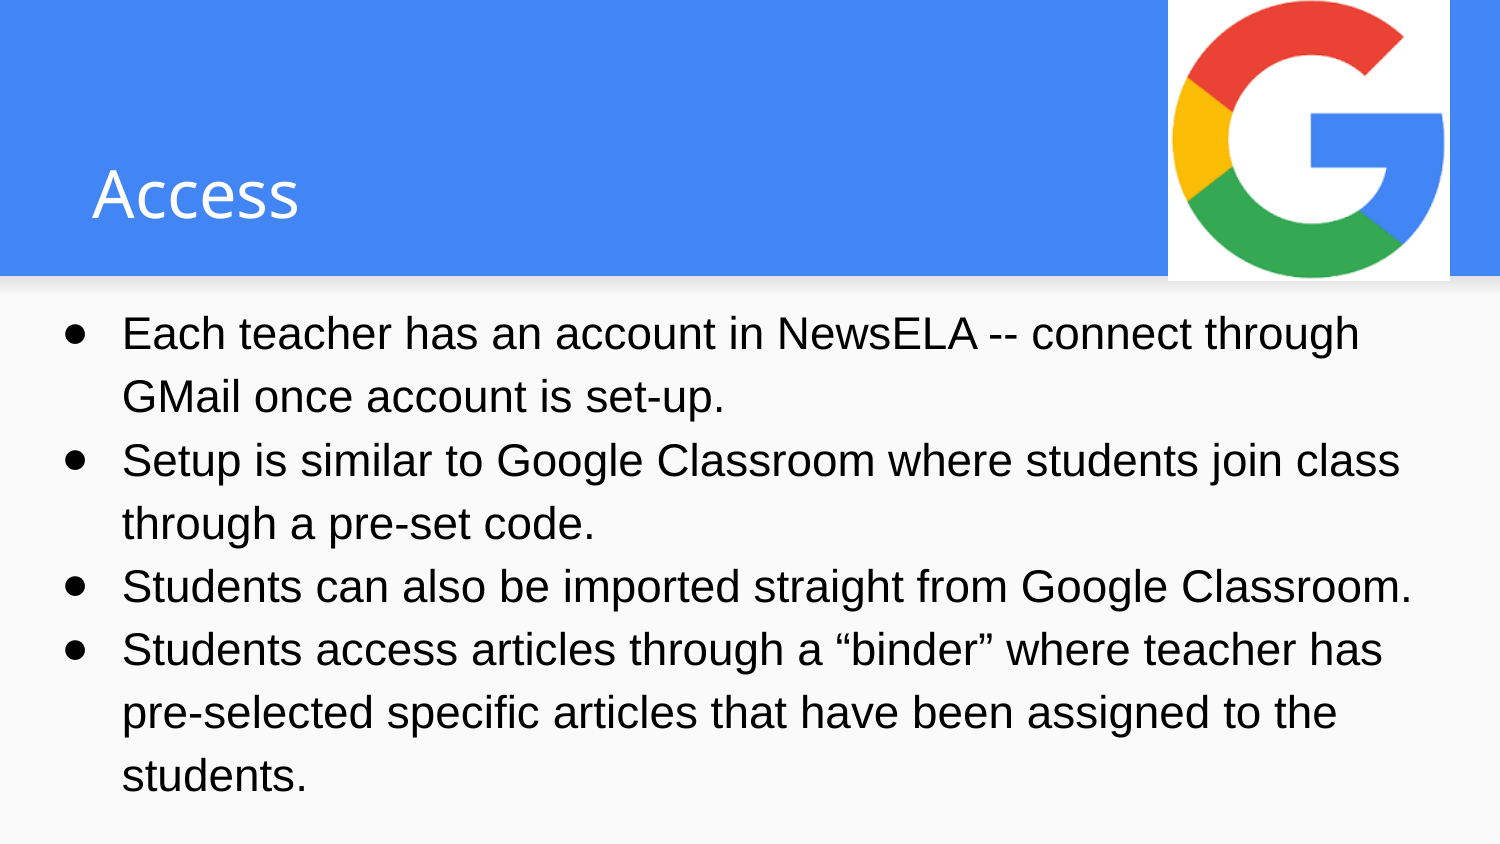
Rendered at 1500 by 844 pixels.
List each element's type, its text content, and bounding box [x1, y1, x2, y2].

picture [1168, 0, 1450, 281]
list Each teacher has an account in NewsELA -- connect through GMail once account is set-up. Setup is similar to Google Classroom where students join class through a pre-set code. Students can also be imported straight from Google Classroom. Students access articles through a “binder” where teacher has pre-selected specific articles that have been assigned to the students. [31, 280, 1471, 807]
title Access [77, 121, 1163, 248]
